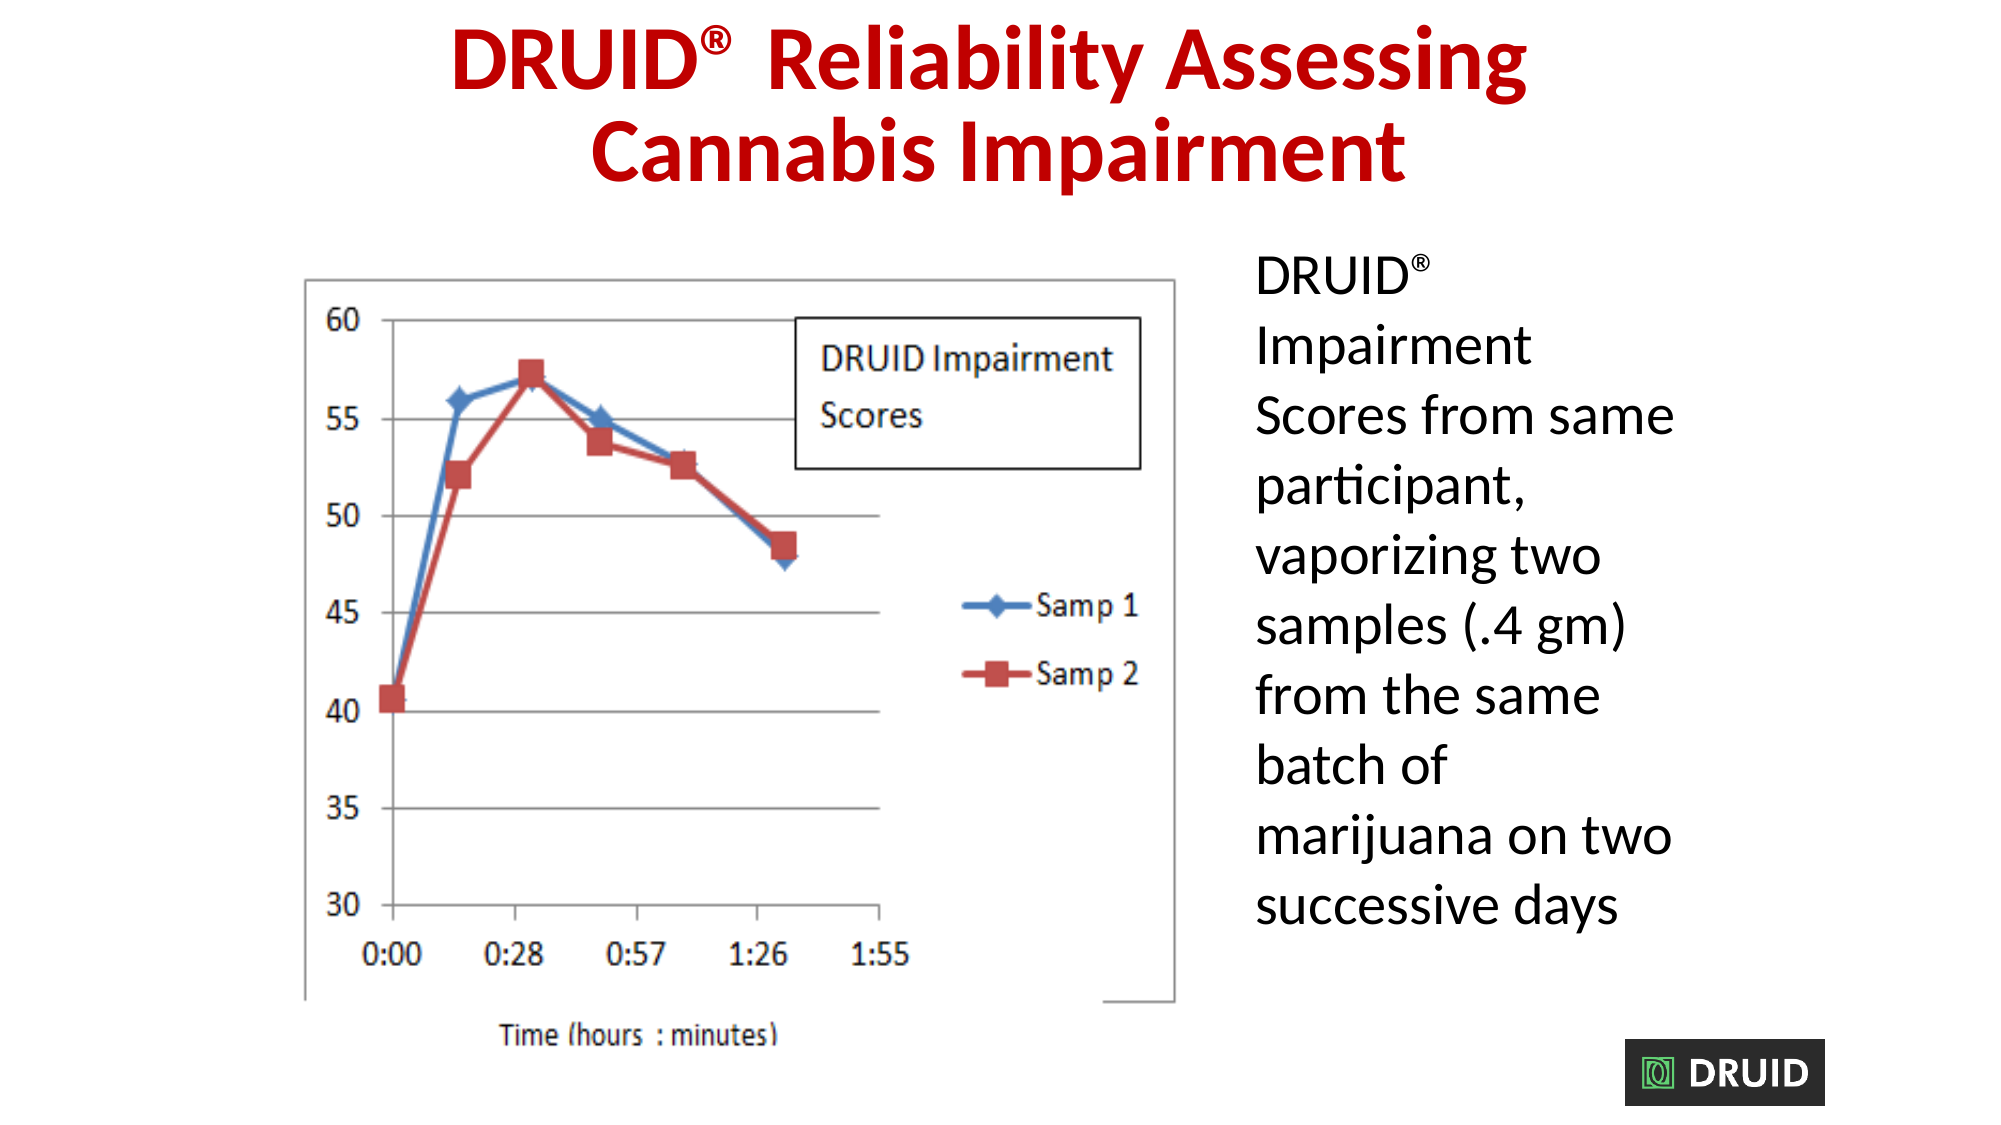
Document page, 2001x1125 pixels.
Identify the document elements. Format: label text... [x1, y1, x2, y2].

title DRUID® Reliability Assessing Cannabis Impairment [324, 0, 1675, 225]
picture [274, 274, 1197, 1096]
text_box DRUID® Impairment Scores from same participant, vaporizing two samples (.4 gm) from the same batch of marijuana on two successive days [1240, 228, 1703, 944]
picture [1625, 1039, 1825, 1106]
